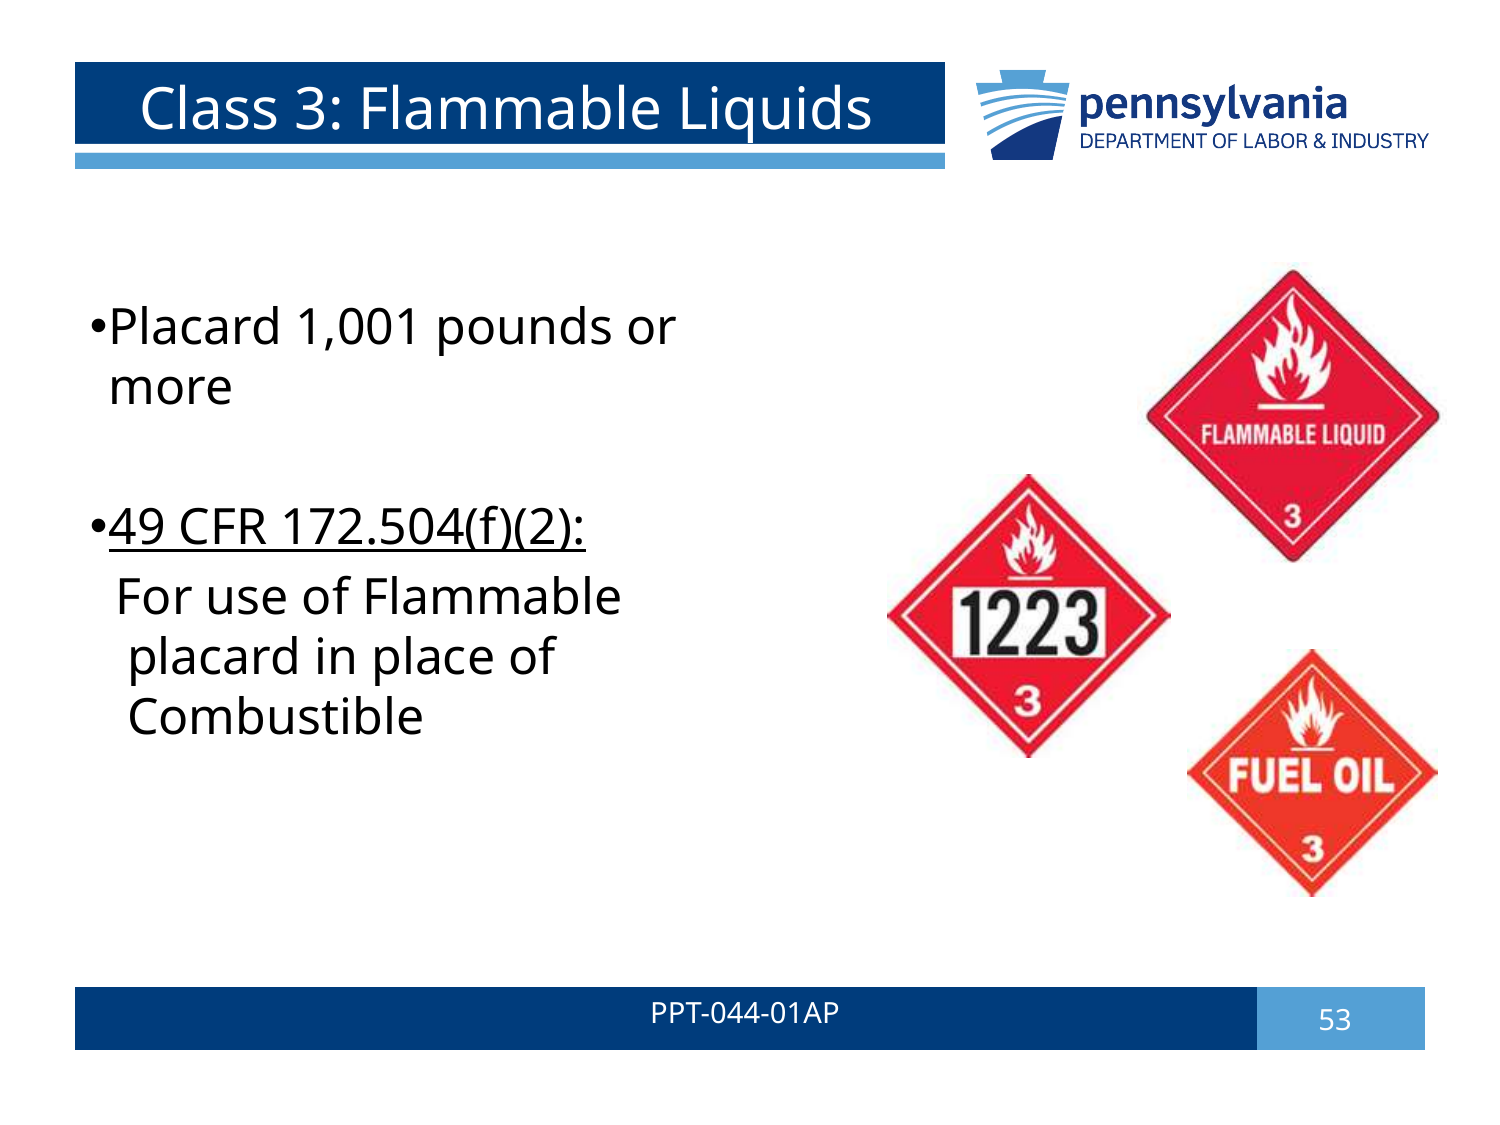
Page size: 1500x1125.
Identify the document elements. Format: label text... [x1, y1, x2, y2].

picture [887, 262, 1448, 759]
picture [1187, 649, 1438, 898]
picture [74, 62, 1430, 170]
picture [74, 987, 1426, 1051]
text_box Placard 1,001 pounds or more 49 CFR 172.504(f)(2): For use of Flammable placard in place of Combustible [75, 287, 788, 775]
